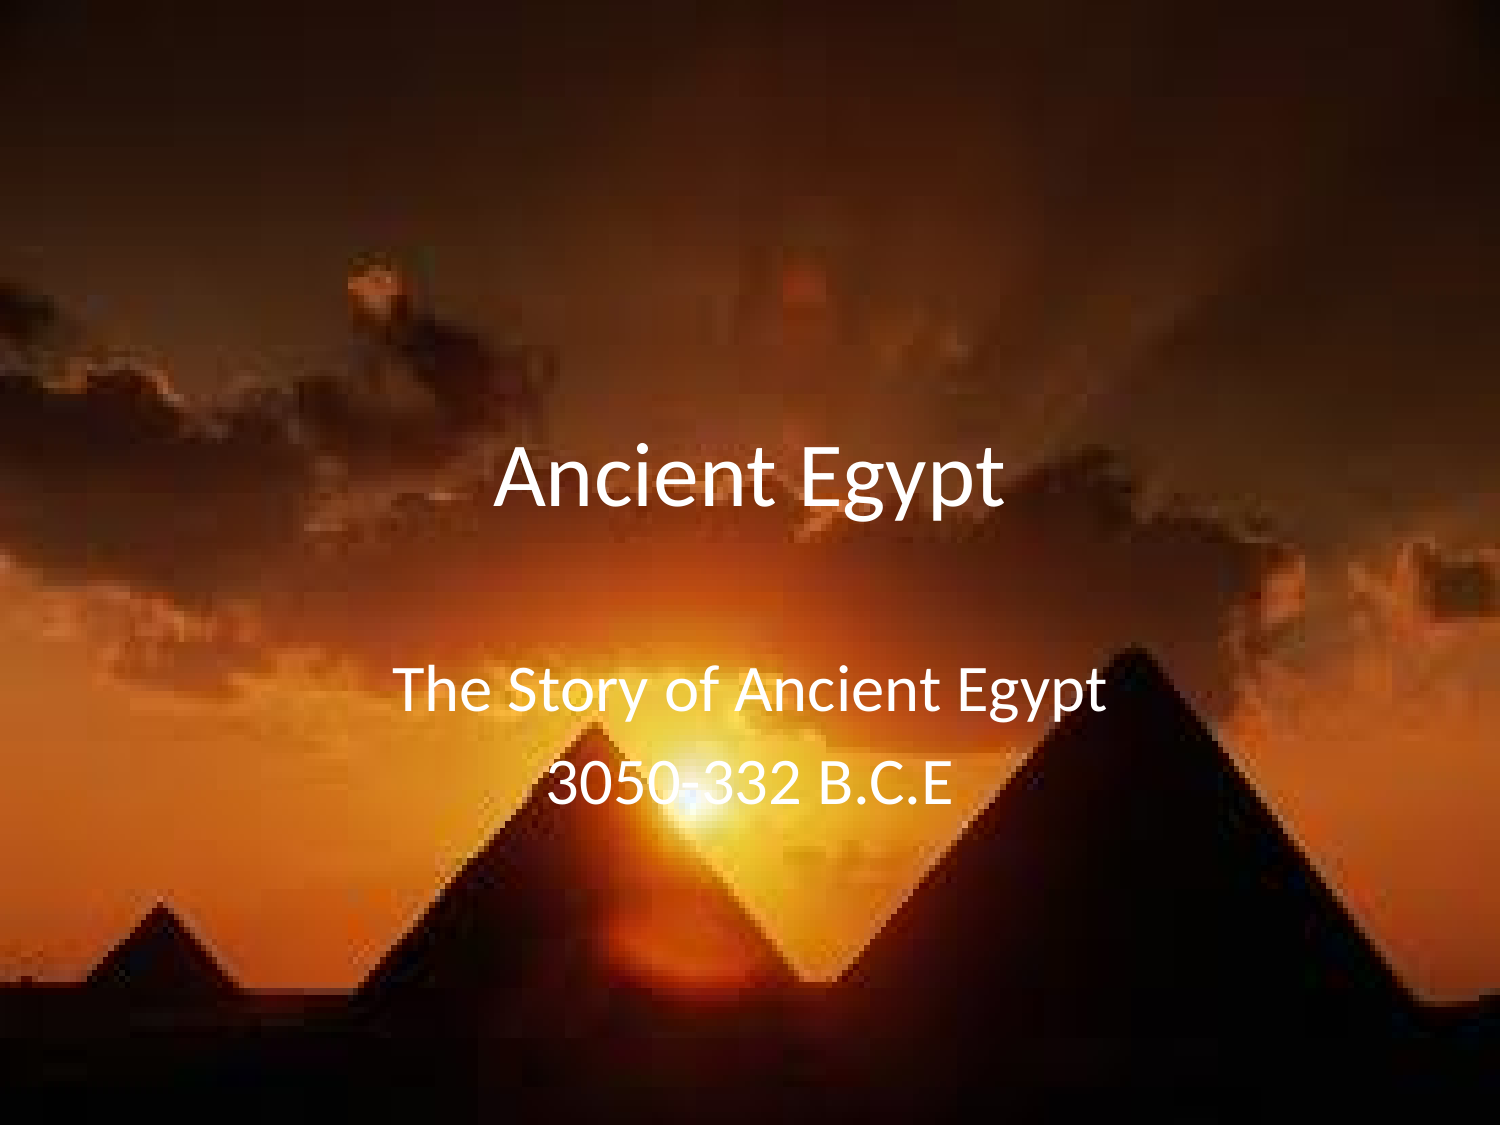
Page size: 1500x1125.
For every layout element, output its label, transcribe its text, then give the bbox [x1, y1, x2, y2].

picture [0, 0, 1500, 1125]
subtitle The Story of Ancient Egypt 3050-332 B.C.E [225, 637, 1275, 925]
title Ancient Egypt [112, 349, 1388, 591]
